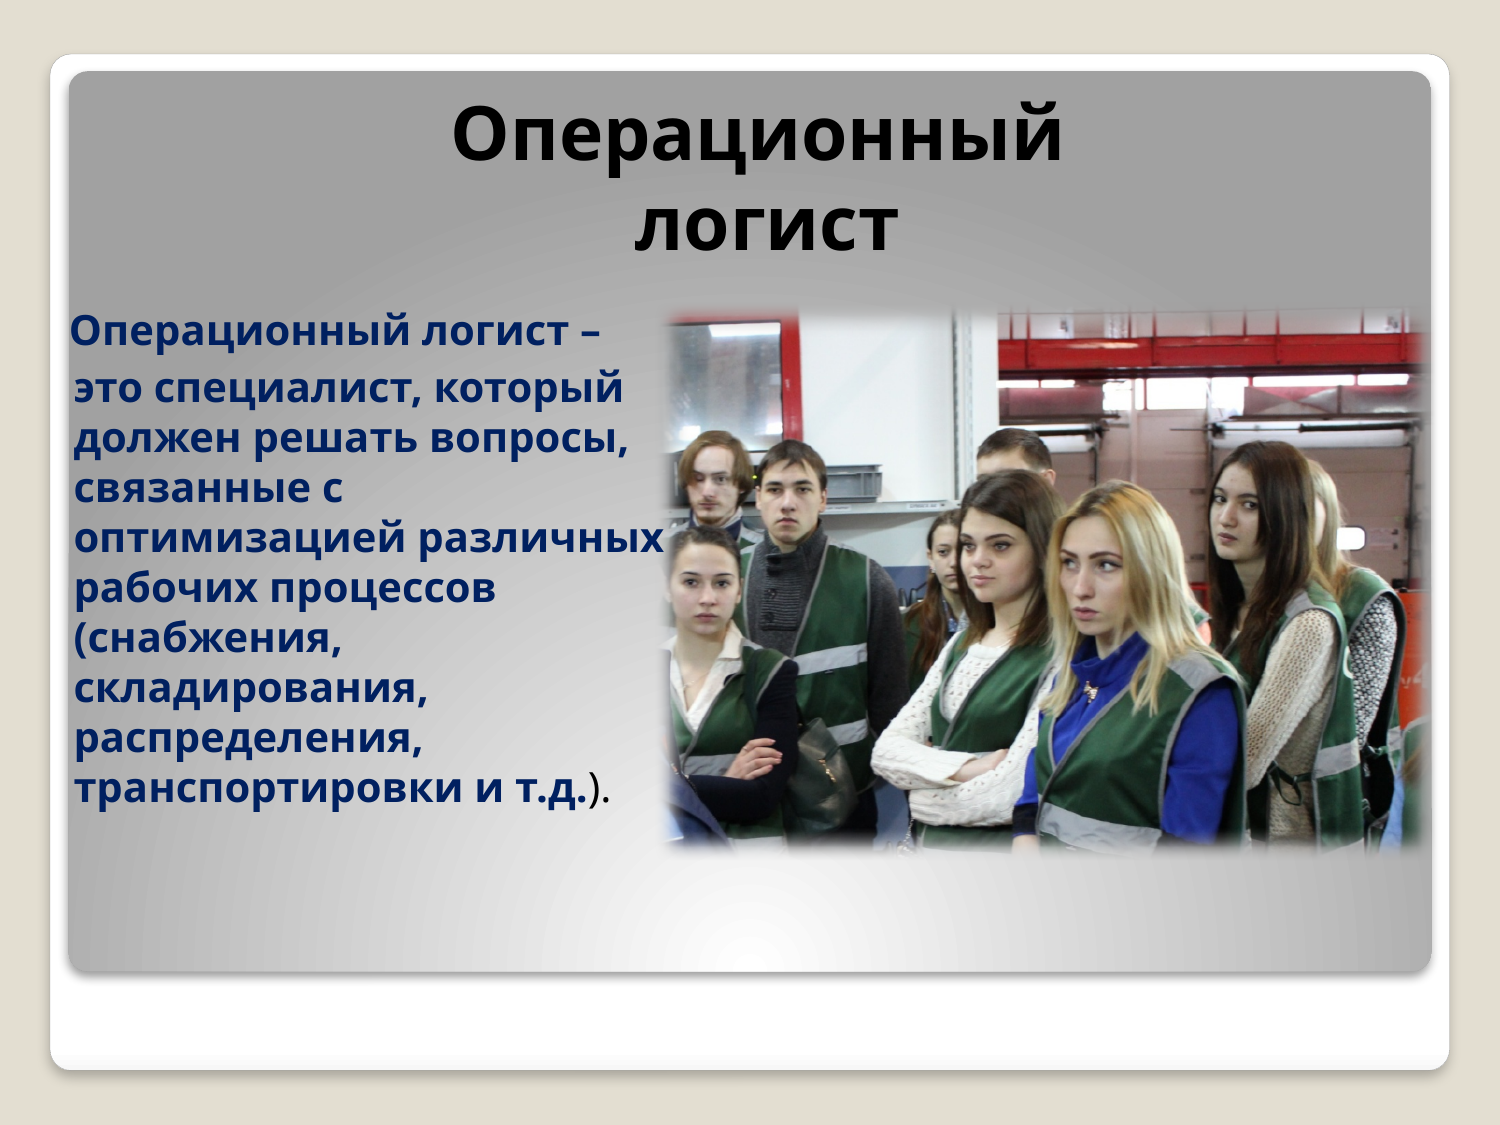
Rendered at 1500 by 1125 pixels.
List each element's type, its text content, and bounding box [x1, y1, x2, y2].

picture [655, 302, 1436, 861]
list Операционный логист – это специалист, который должен решать вопросы, связанные с оптимизацией различных рабочих процессов (снабжения, складирования, распределения, транспортировки и т.д.). [0, 255, 691, 917]
text_box Операционный логист [360, 78, 1176, 273]
